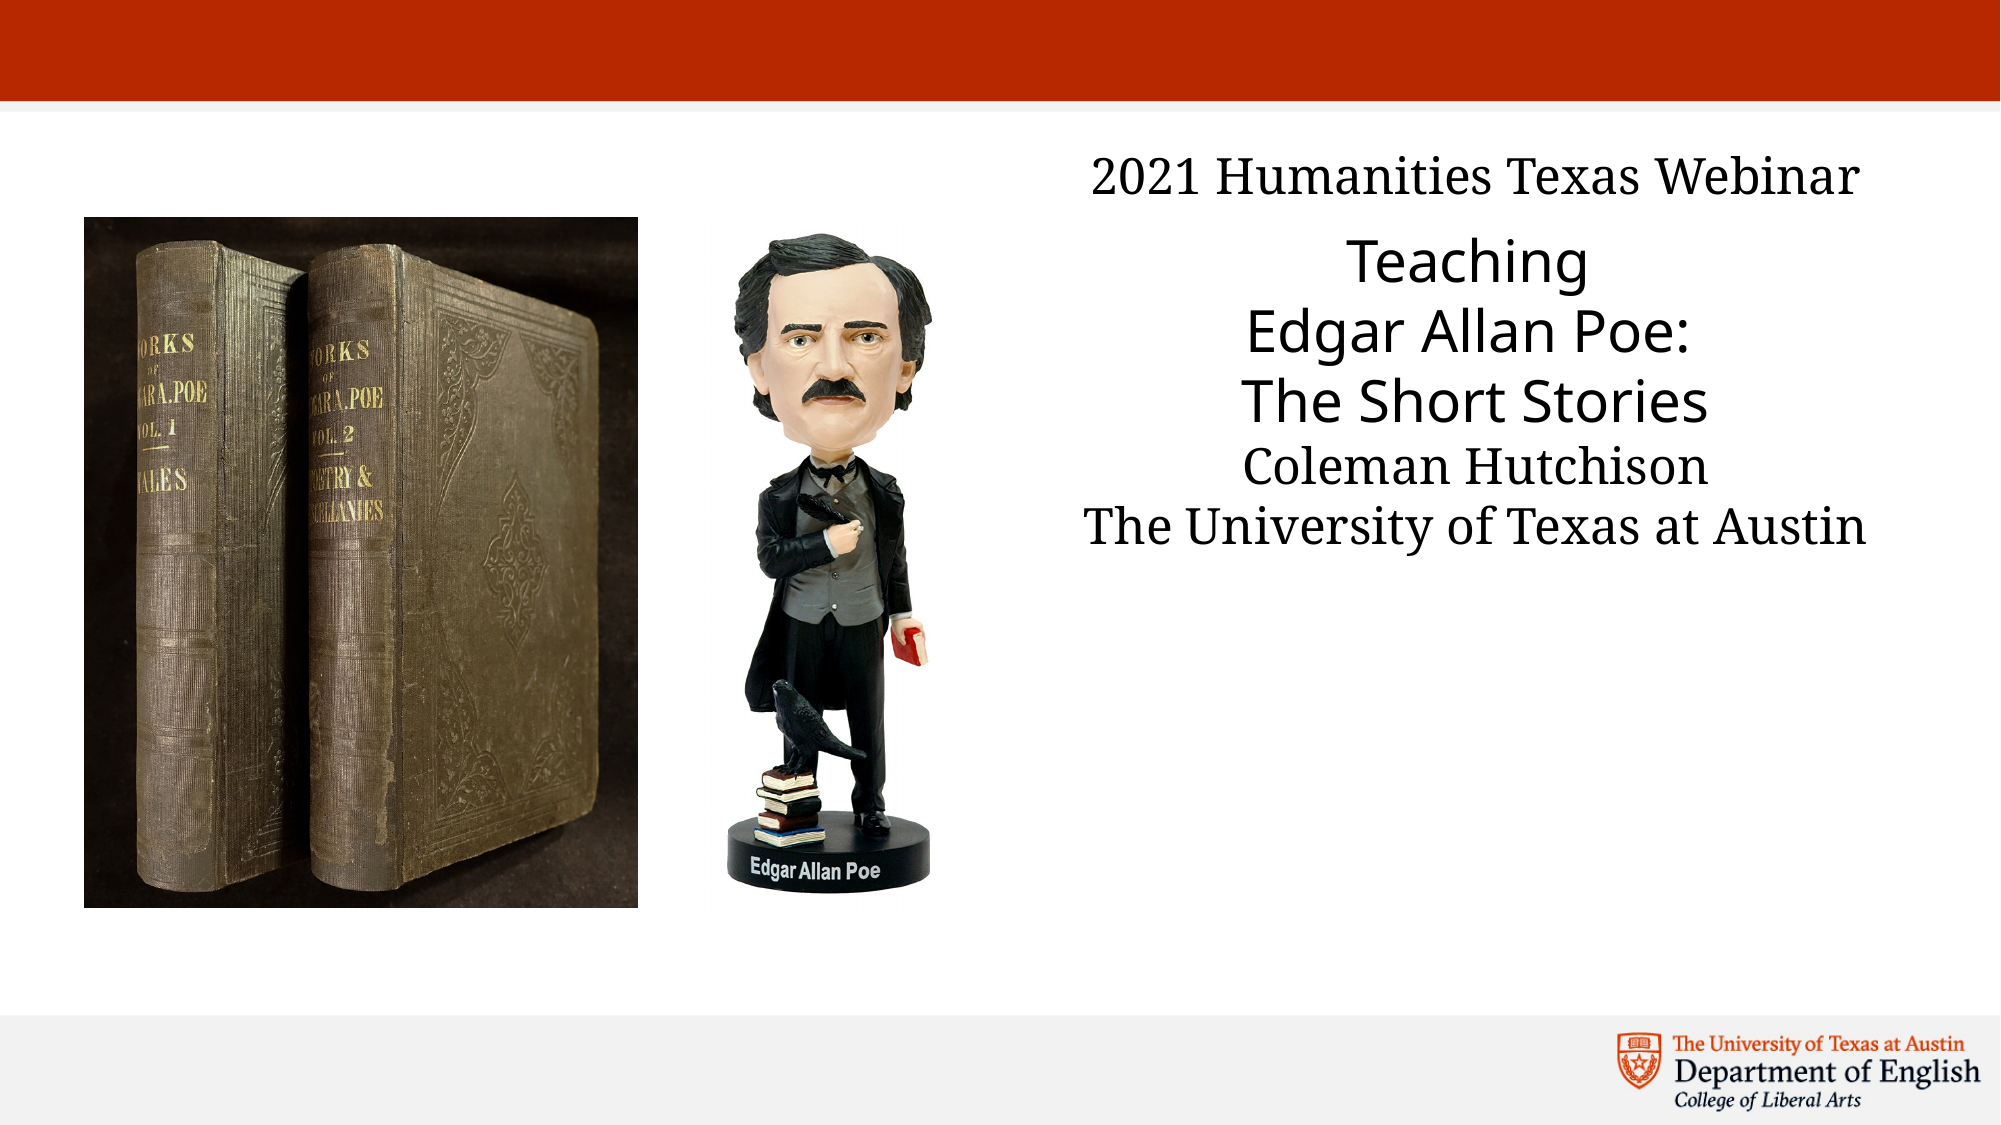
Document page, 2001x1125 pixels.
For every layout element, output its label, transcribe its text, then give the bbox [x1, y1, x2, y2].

picture [0, 0, 2001, 1125]
text_box 2021 Humanities Texas Webinar Teaching Edgar Allan Poe: The Short Stories Coleman Hutchison The University of Texas at Austin [1036, 137, 1916, 562]
